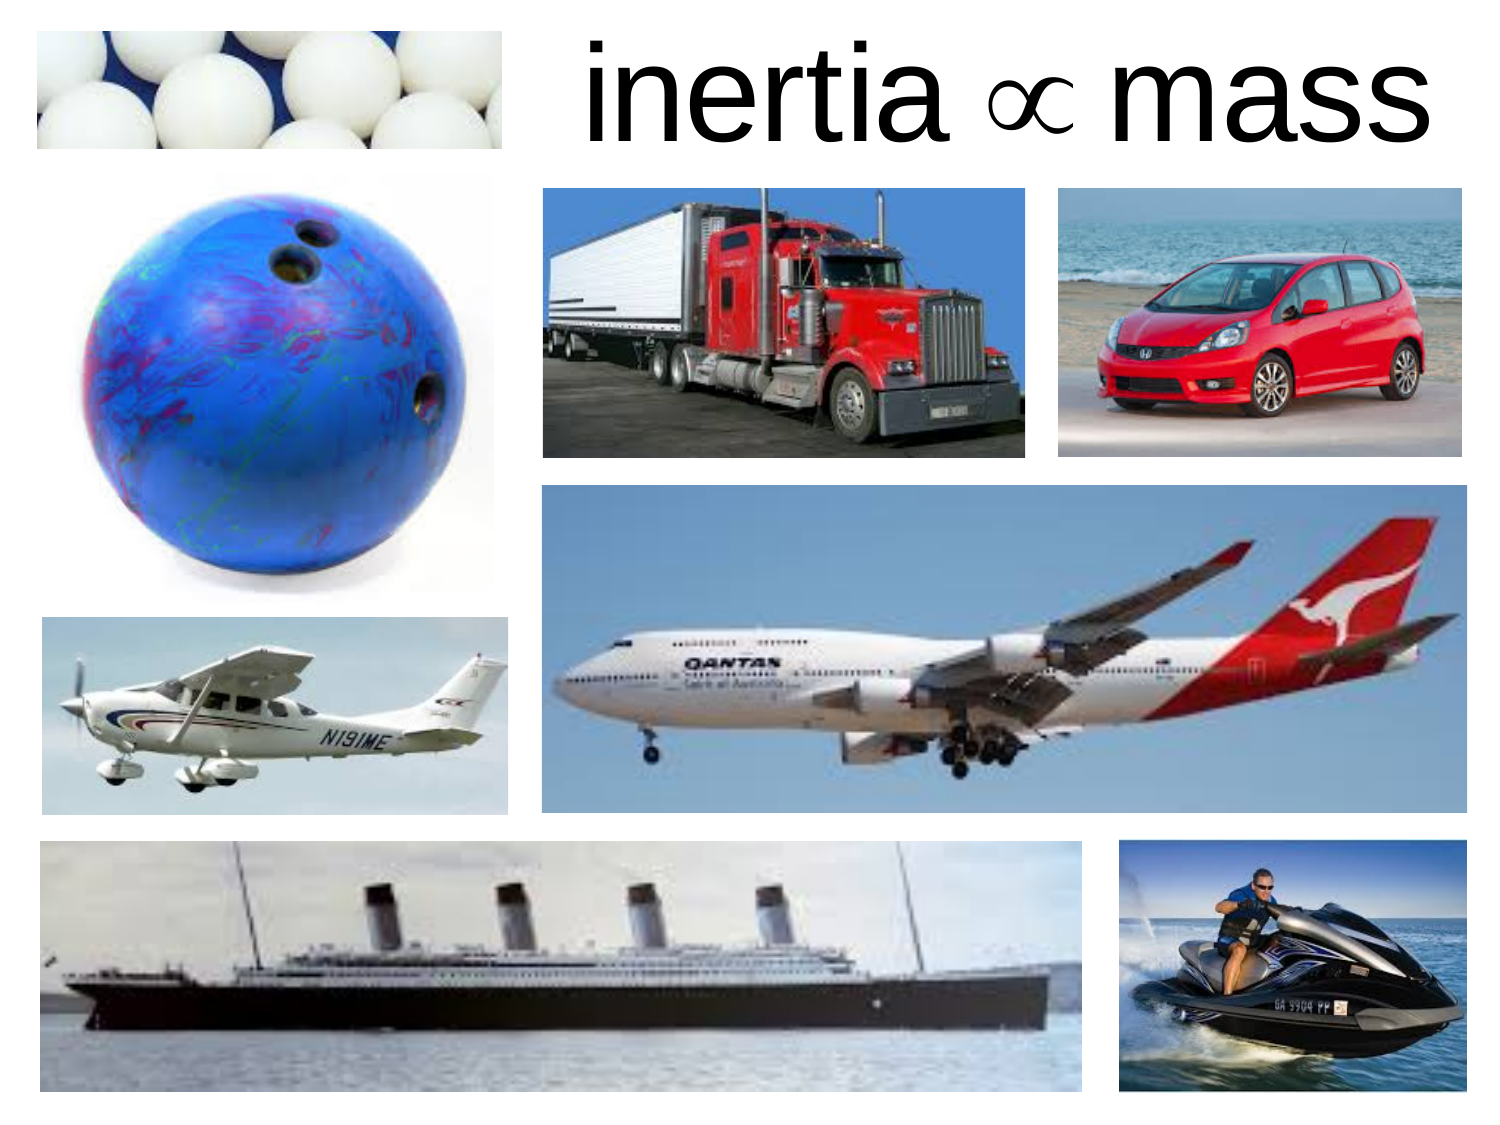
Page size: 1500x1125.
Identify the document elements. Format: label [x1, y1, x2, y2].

picture [37, 31, 502, 149]
picture [52, 172, 494, 603]
picture [542, 187, 1026, 458]
picture [41, 617, 509, 816]
picture [1119, 839, 1467, 1093]
picture [1058, 188, 1462, 457]
picture [39, 841, 1082, 1092]
picture [541, 484, 1468, 813]
text_box [573, 25, 1456, 165]
